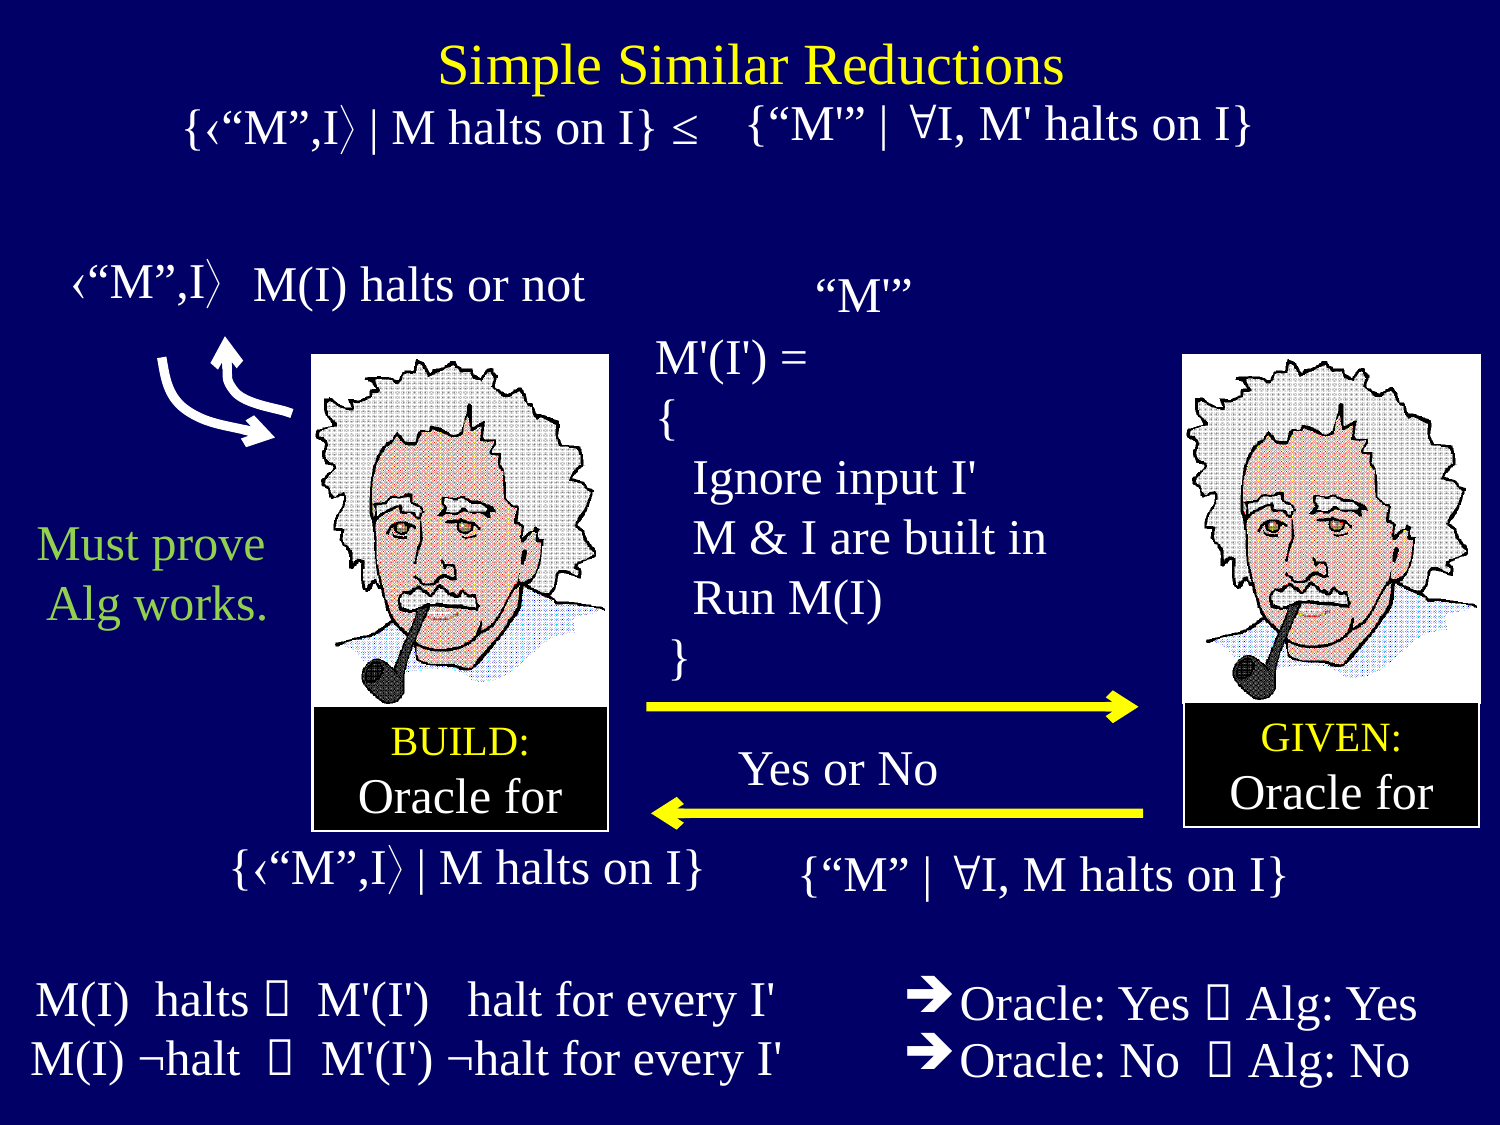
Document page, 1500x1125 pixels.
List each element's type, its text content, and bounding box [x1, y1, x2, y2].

text_box Simple Similar Reductions [392, 19, 1112, 87]
text_box “M”,I [25, 241, 201, 316]
text_box Oracle: Yes  Alg: Yes [858, 963, 1464, 1038]
text_box [162, 361, 276, 441]
text_box Must prove Alg works. [0, 503, 307, 639]
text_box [650, 727, 1139, 814]
text_box {“M”,I | M halts on I} [183, 826, 774, 902]
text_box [312, 355, 609, 833]
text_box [1183, 355, 1480, 829]
text_box Oracle: No  Alg: No [858, 1020, 1456, 1096]
text_box {“M”,I | M halts on I} ≤ [135, 87, 821, 163]
text_box M(I) ¬halt  M'(I') ¬halt for every I' [0, 1018, 828, 1093]
text_box “M'” [769, 255, 958, 316]
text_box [206, 184, 633, 413]
text_box [651, 699, 1139, 714]
text_box M(I) halts  M'(I') halt for every I' [0, 959, 821, 1018]
text_box {“M'” | I, M' halts on I} [699, 83, 1301, 158]
text_box M'(I') = { Ignore input I' M & I are built in Run M(I) } [612, 316, 1093, 692]
text_box {“M” | I, M halts on I} [752, 834, 1336, 909]
